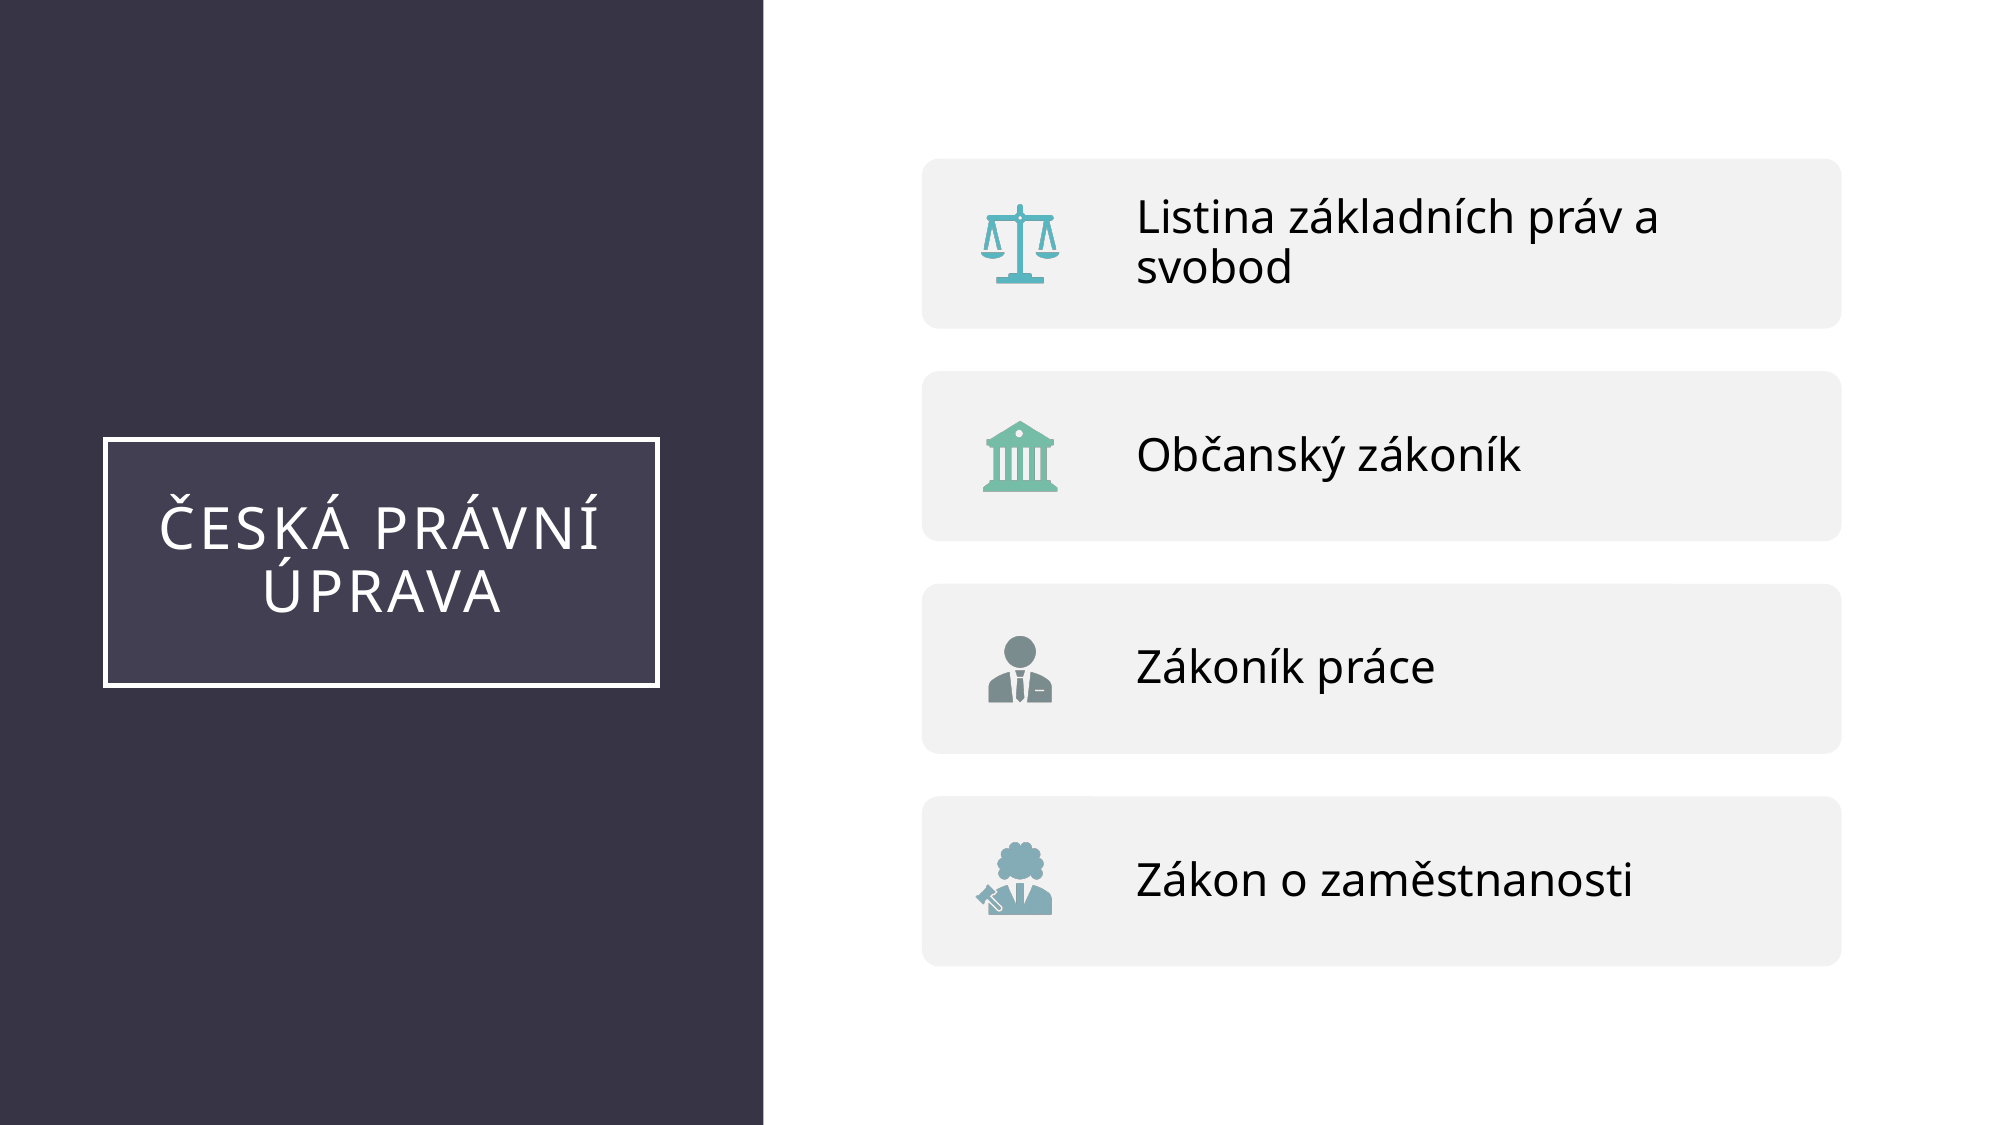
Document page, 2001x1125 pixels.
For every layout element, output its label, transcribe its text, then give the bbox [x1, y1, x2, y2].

text_box [764, 0, 2000, 1125]
title Česká právní úprava [103, 437, 660, 688]
text_box [0, 0, 764, 1125]
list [921, 158, 1842, 967]
